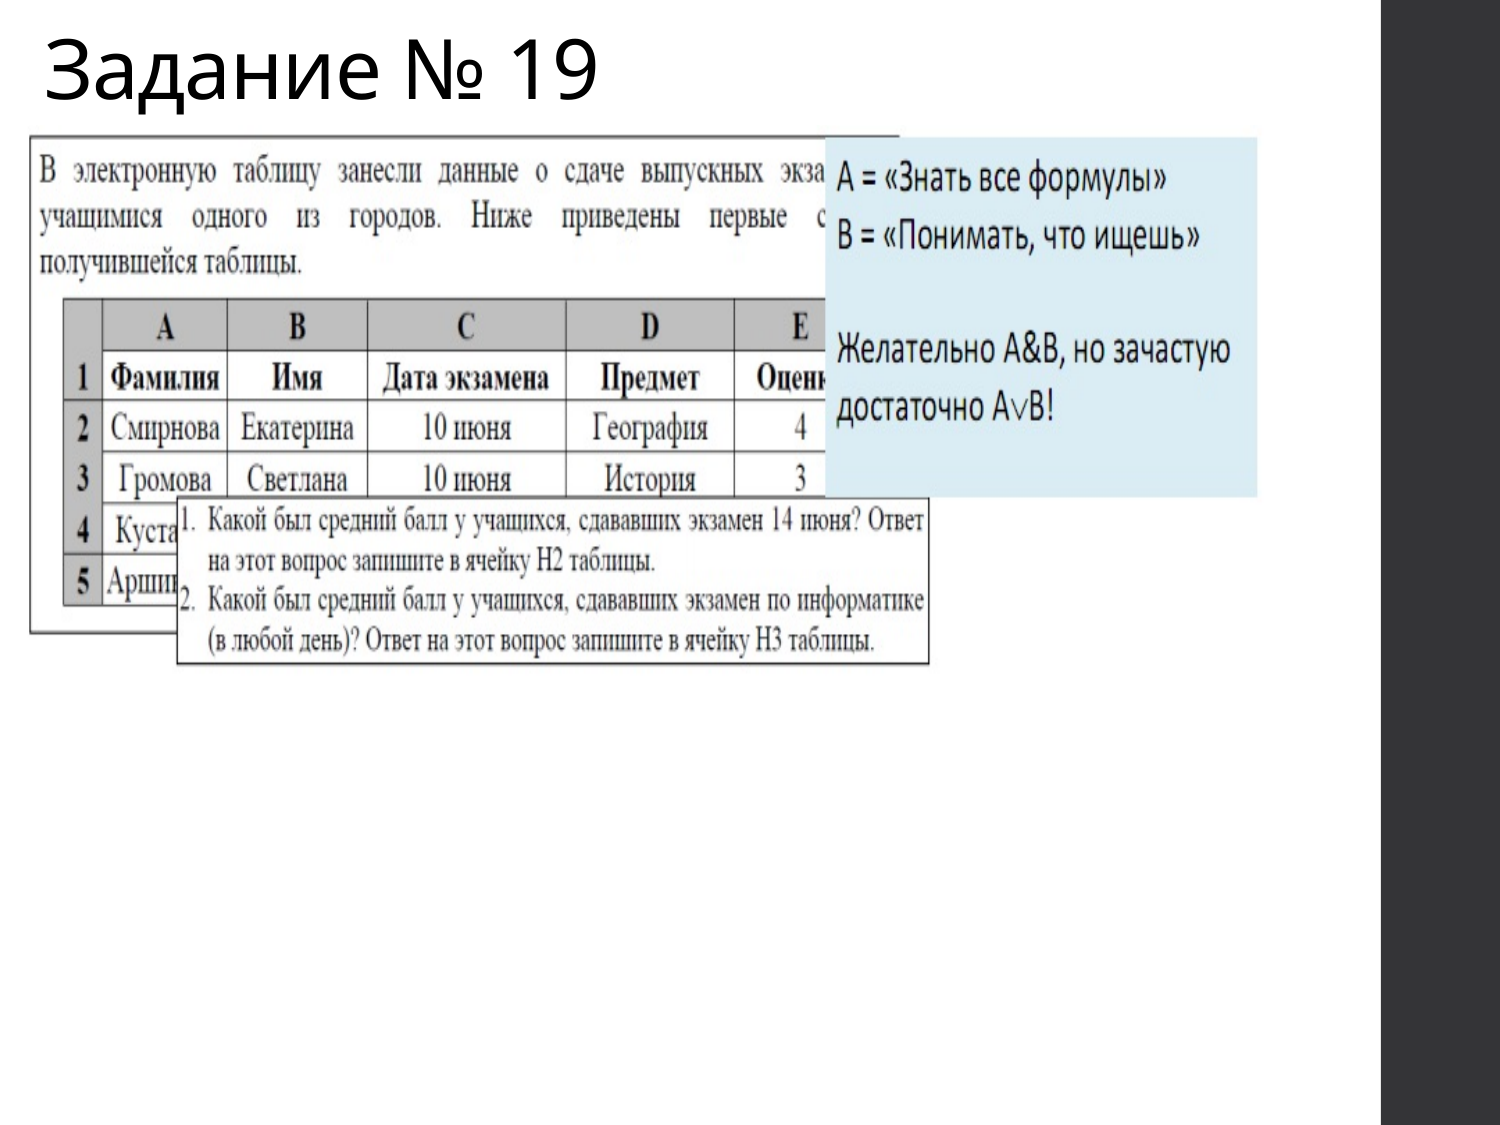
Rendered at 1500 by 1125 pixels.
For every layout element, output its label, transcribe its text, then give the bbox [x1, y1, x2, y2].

title Задание № 19 [29, 19, 1348, 126]
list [17, 125, 1270, 693]
